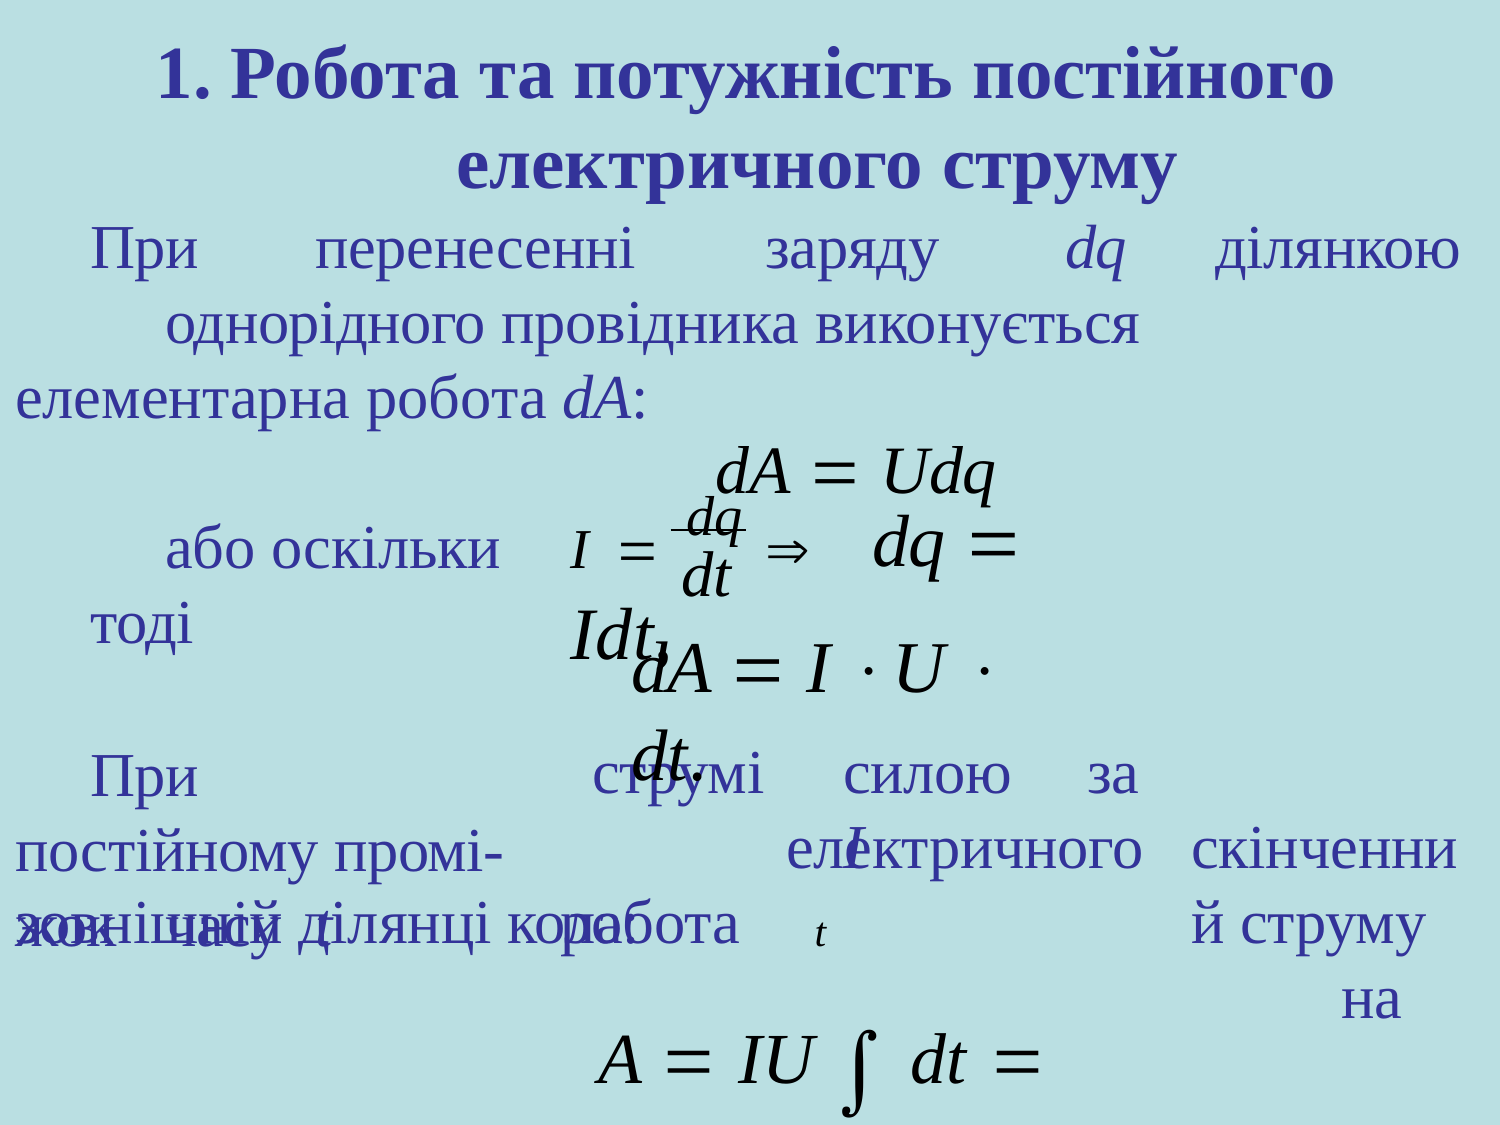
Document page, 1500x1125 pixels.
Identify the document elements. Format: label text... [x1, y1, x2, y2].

text_box струмі силою І робота [558, 729, 1047, 881]
text_box A  IU  dt  IUt 0 [592, 881, 1092, 1125]
text_box dt dA  I U  dt. [629, 520, 1015, 795]
text_box I  dq  dq  Idt, [564, 467, 1133, 675]
title 1. Робота та потужність постійного електричного струму [153, 21, 1347, 203]
text_box При перенесенні заряду dq ділянкою однорідного провідника виконується елементарна робота dA: dA  Udq або оскільки [12, 203, 1488, 581]
text_box електричного [784, 804, 1085, 881]
text_box тоді При постійному промі-жок часу t [12, 581, 552, 879]
text_box зовнішній ділянці кола: [12, 879, 644, 957]
text_box за скінченний струму на [1085, 729, 1488, 1031]
